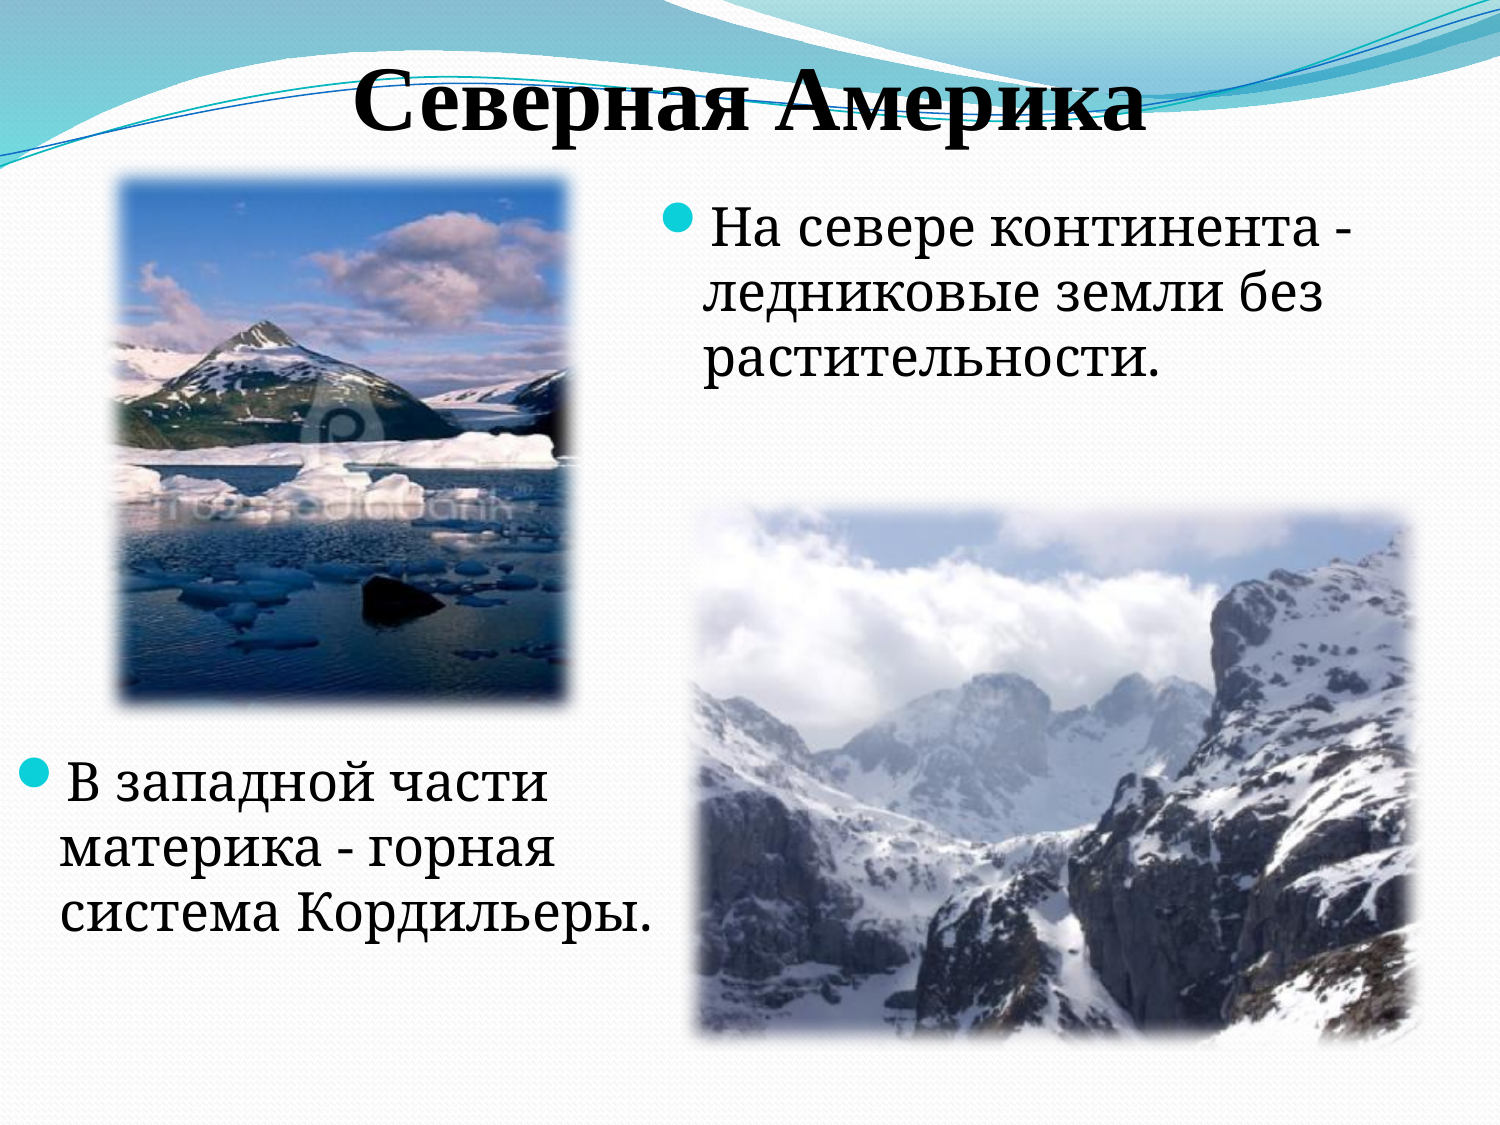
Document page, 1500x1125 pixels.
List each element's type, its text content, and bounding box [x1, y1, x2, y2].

text_box В западной части материка - горная система Кордильеры. [0, 739, 680, 1094]
title Северная Америка [75, 30, 1425, 149]
picture [100, 160, 585, 724]
picture [678, 491, 1426, 1052]
list На севере континента - ледниковые земли без растительности. [643, 184, 1425, 468]
